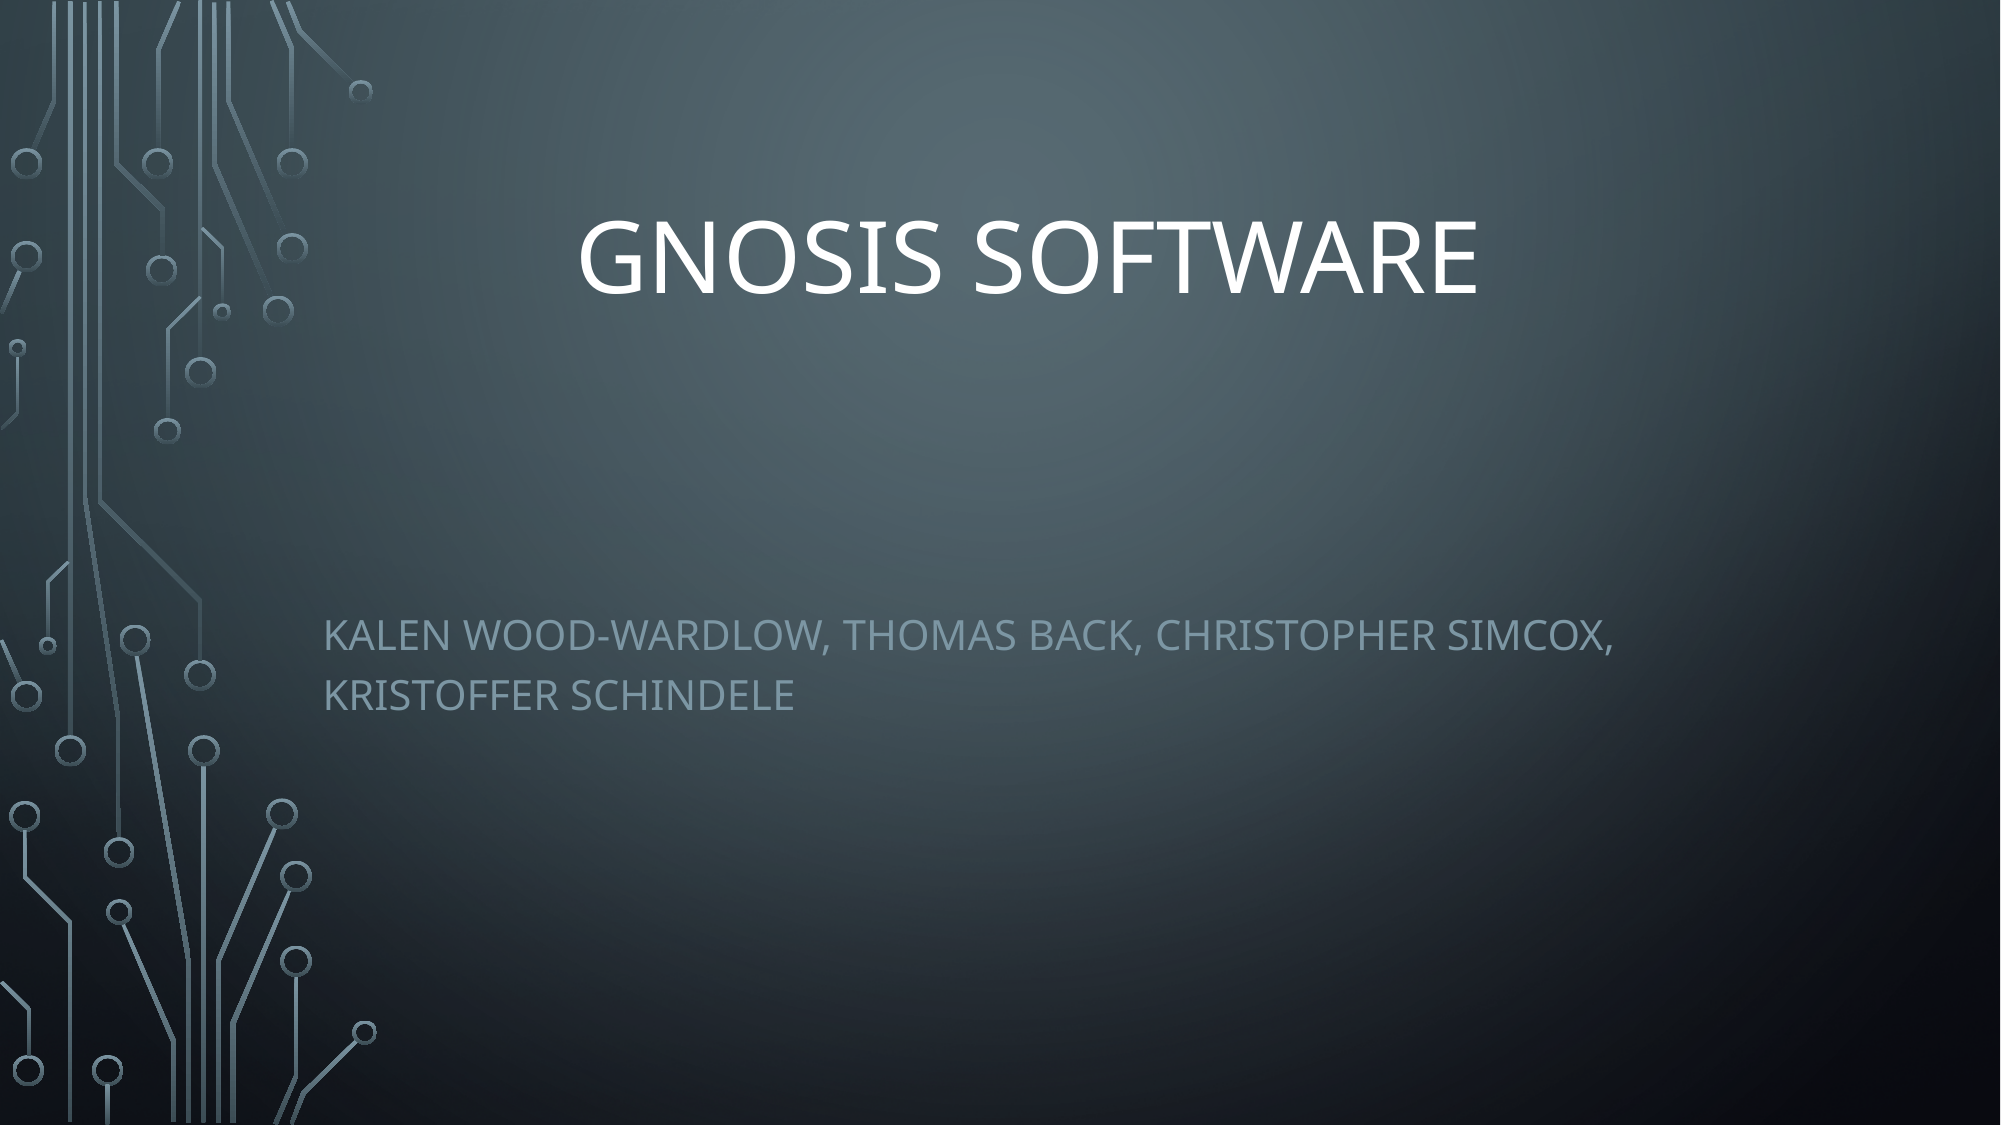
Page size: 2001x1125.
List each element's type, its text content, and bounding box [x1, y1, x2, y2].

title Gnosis Software [307, 184, 1750, 323]
subtitle Kalen Wood-WarDlow, Thomas Back, Christopher Simcox, Kristoffer Schindele [307, 590, 1750, 744]
